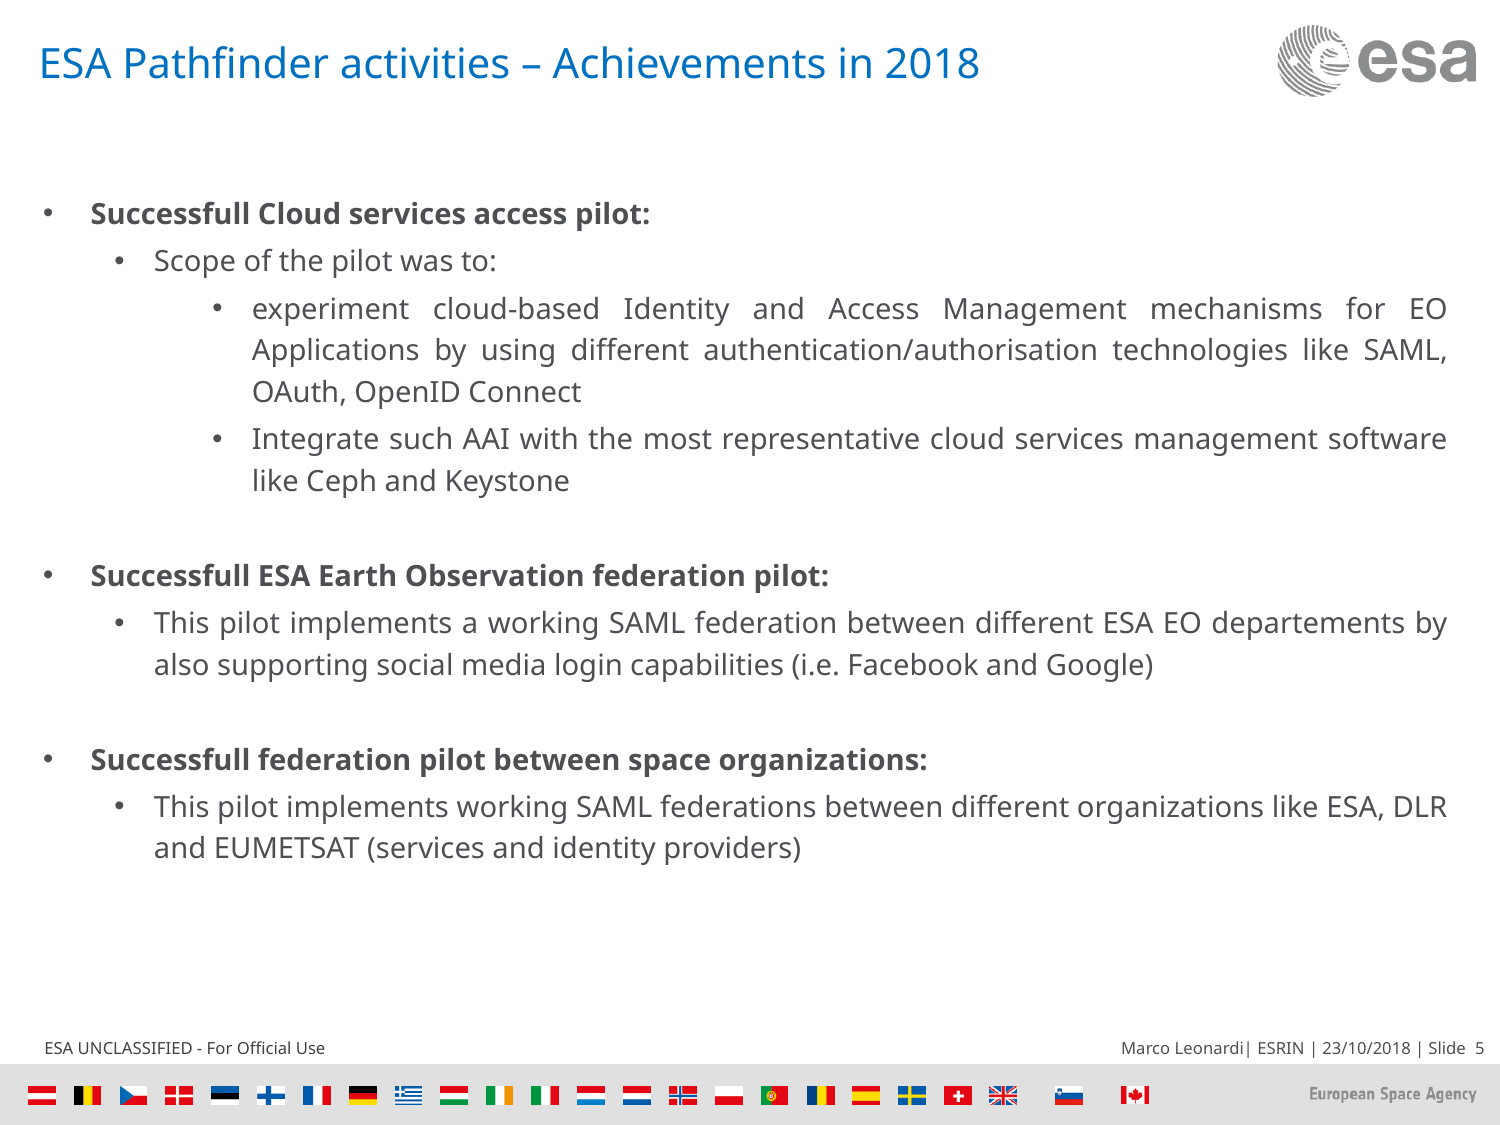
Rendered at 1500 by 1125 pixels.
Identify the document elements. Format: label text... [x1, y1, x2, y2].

text_box Successfull Cloud services access pilot: Scope of the pilot was to: experiment cloud-based Identity and Access Management mechanisms for EO Applications by using different authentication/authorisation technologies like SAML, OAuth, OpenID Connect Integrate such AAI with the most representative cloud services management software like Ceph and Keystone Successfull ESA Earth Observation federation pilot: This pilot implements a working SAML federation between different ESA EO departements by also supporting social media login capabilities (i.e. Facebook and Google) Successfull federation pilot between space organizations: This pilot implements working SAML federations between different organizations like ESA, DLR and EUMETSAT (services and identity providers) [28, 181, 1464, 1079]
title ESA Pathfinder activities – Achievements in 2018 [23, 28, 1201, 95]
picture [0, 1064, 1500, 1125]
picture [1277, 25, 1477, 109]
